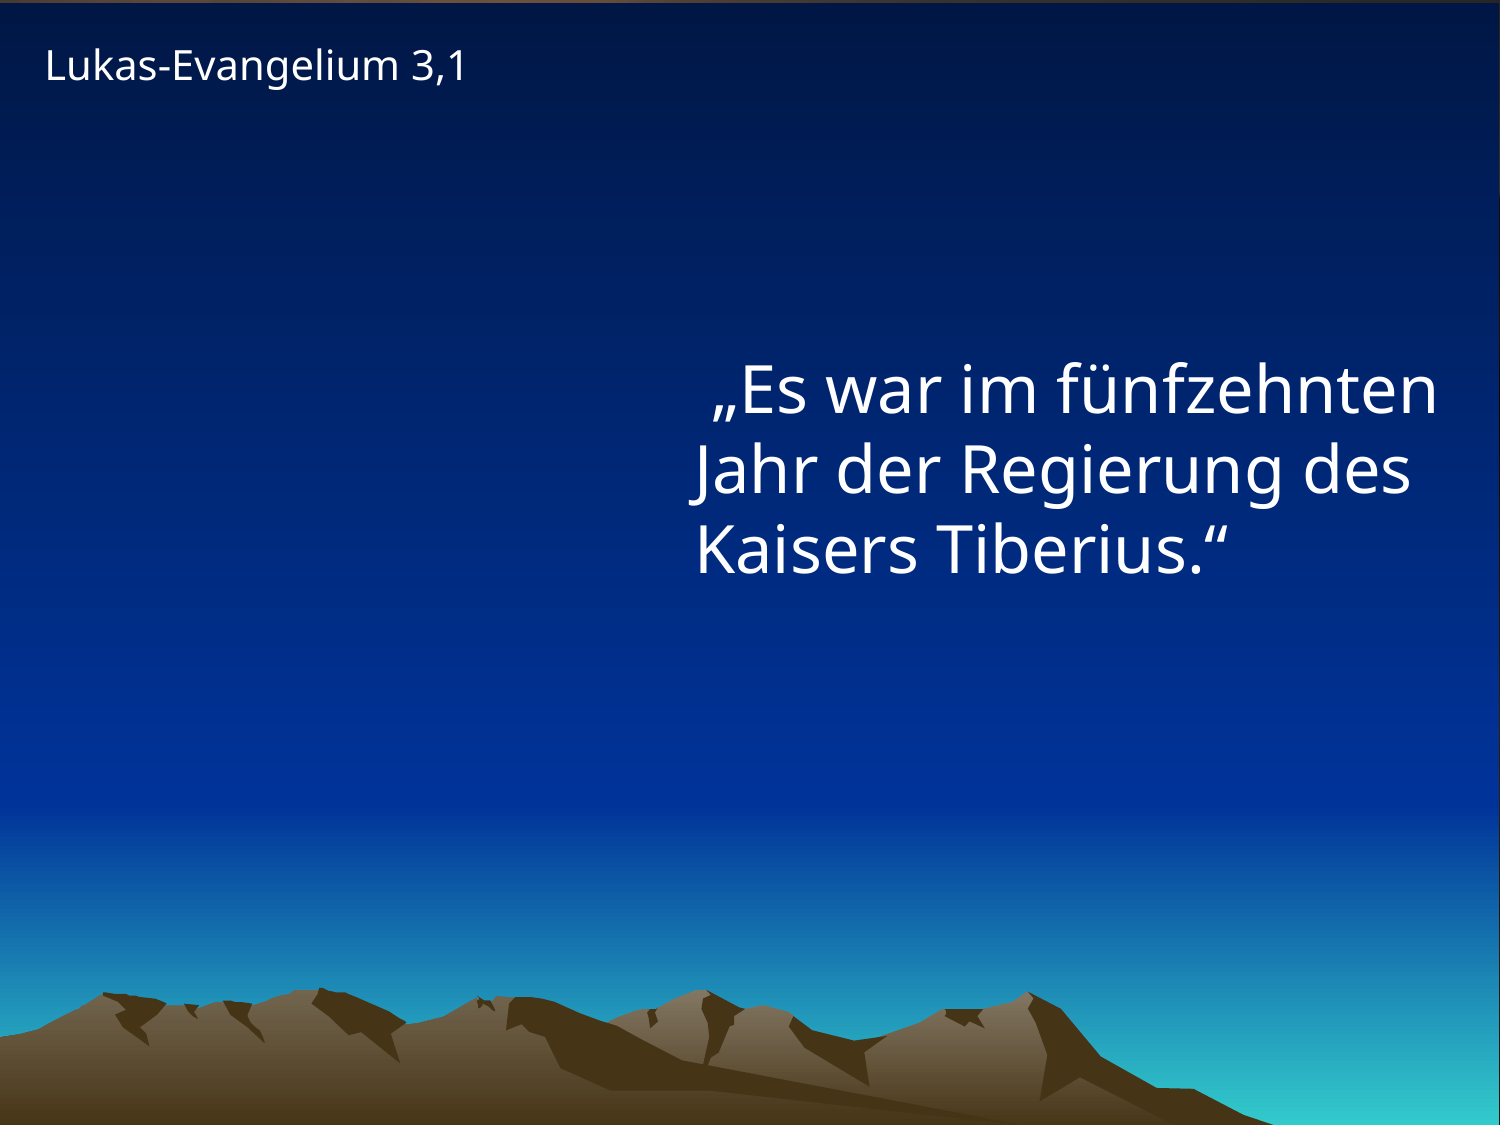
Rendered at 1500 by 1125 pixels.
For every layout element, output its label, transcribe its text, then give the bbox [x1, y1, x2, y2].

picture [0, 0, 1500, 1125]
title „Es war im fünfzehnten Jahr der Regierung des Kaisers Tiberius.“ [679, 339, 1459, 595]
subtitle Lukas-Evangelium 3,1 [29, 30, 1080, 699]
